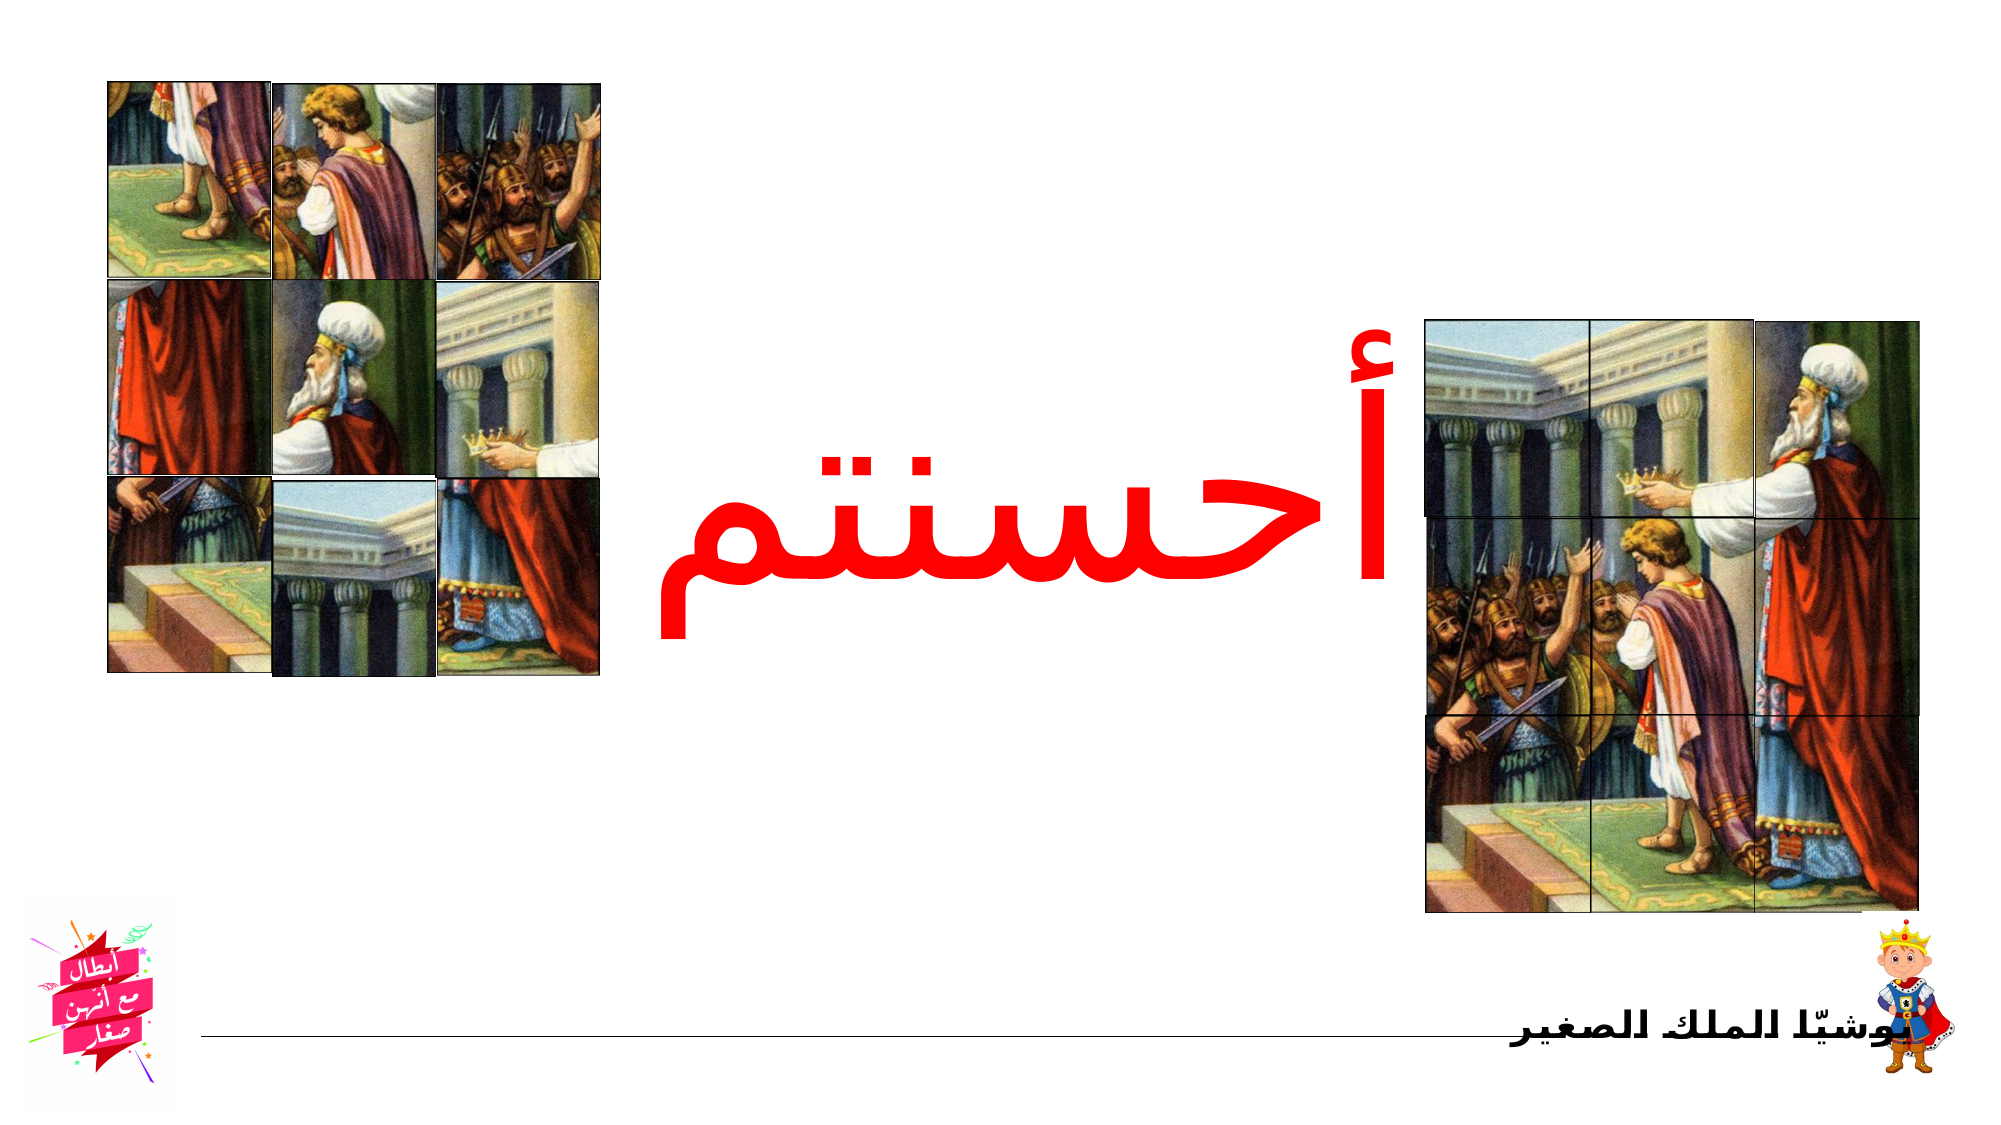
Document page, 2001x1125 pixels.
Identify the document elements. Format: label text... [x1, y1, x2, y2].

text_box يوشيّا الملك الصغير [1495, 993, 1862, 1054]
picture [20, 894, 179, 1111]
picture [107, 476, 436, 677]
picture [1424, 319, 1965, 1090]
picture [107, 81, 601, 676]
text_box أحسنتم [628, 321, 1424, 637]
